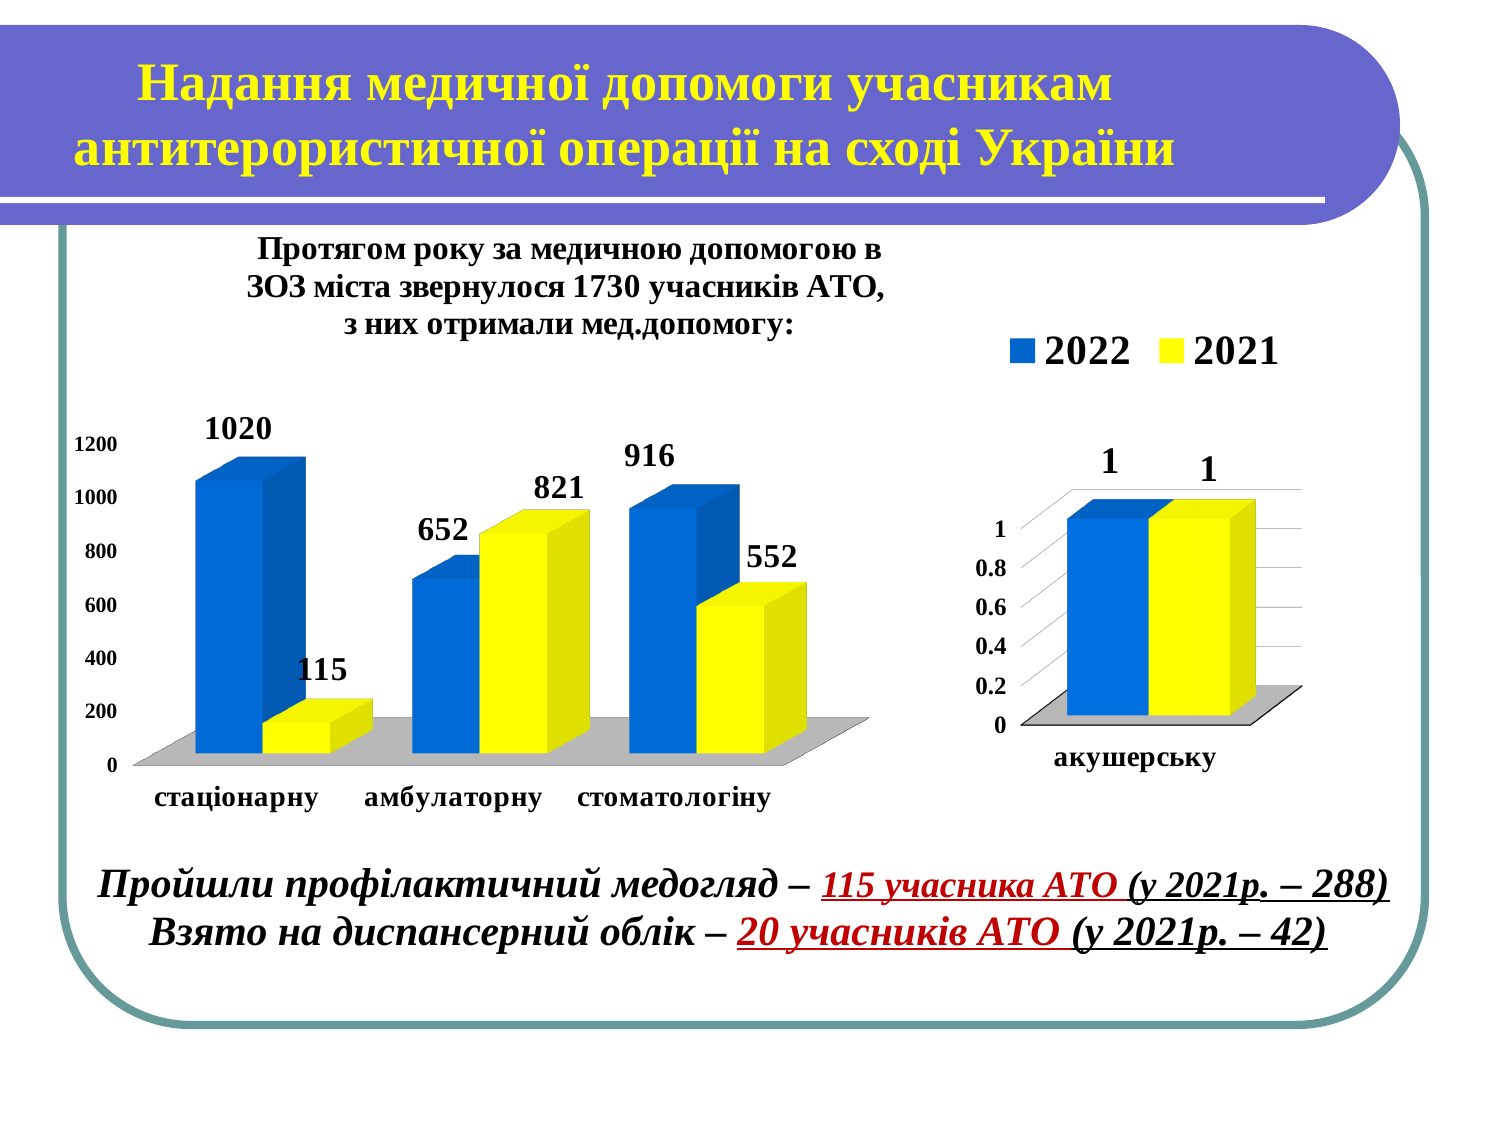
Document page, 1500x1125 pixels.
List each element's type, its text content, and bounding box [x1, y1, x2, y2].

title Надання медичної допомоги учасникам антитерористичної операції на сході України [29, 36, 1223, 187]
chart [64, 219, 928, 906]
list Пройшли профілактичний медогляд – 115 учасника АТО (у 2021р. – 288) Взято на диспансерний облік – 20 учасників АТО (у 2021р. – 42) [64, 857, 1412, 1000]
chart [950, 307, 1341, 825]
